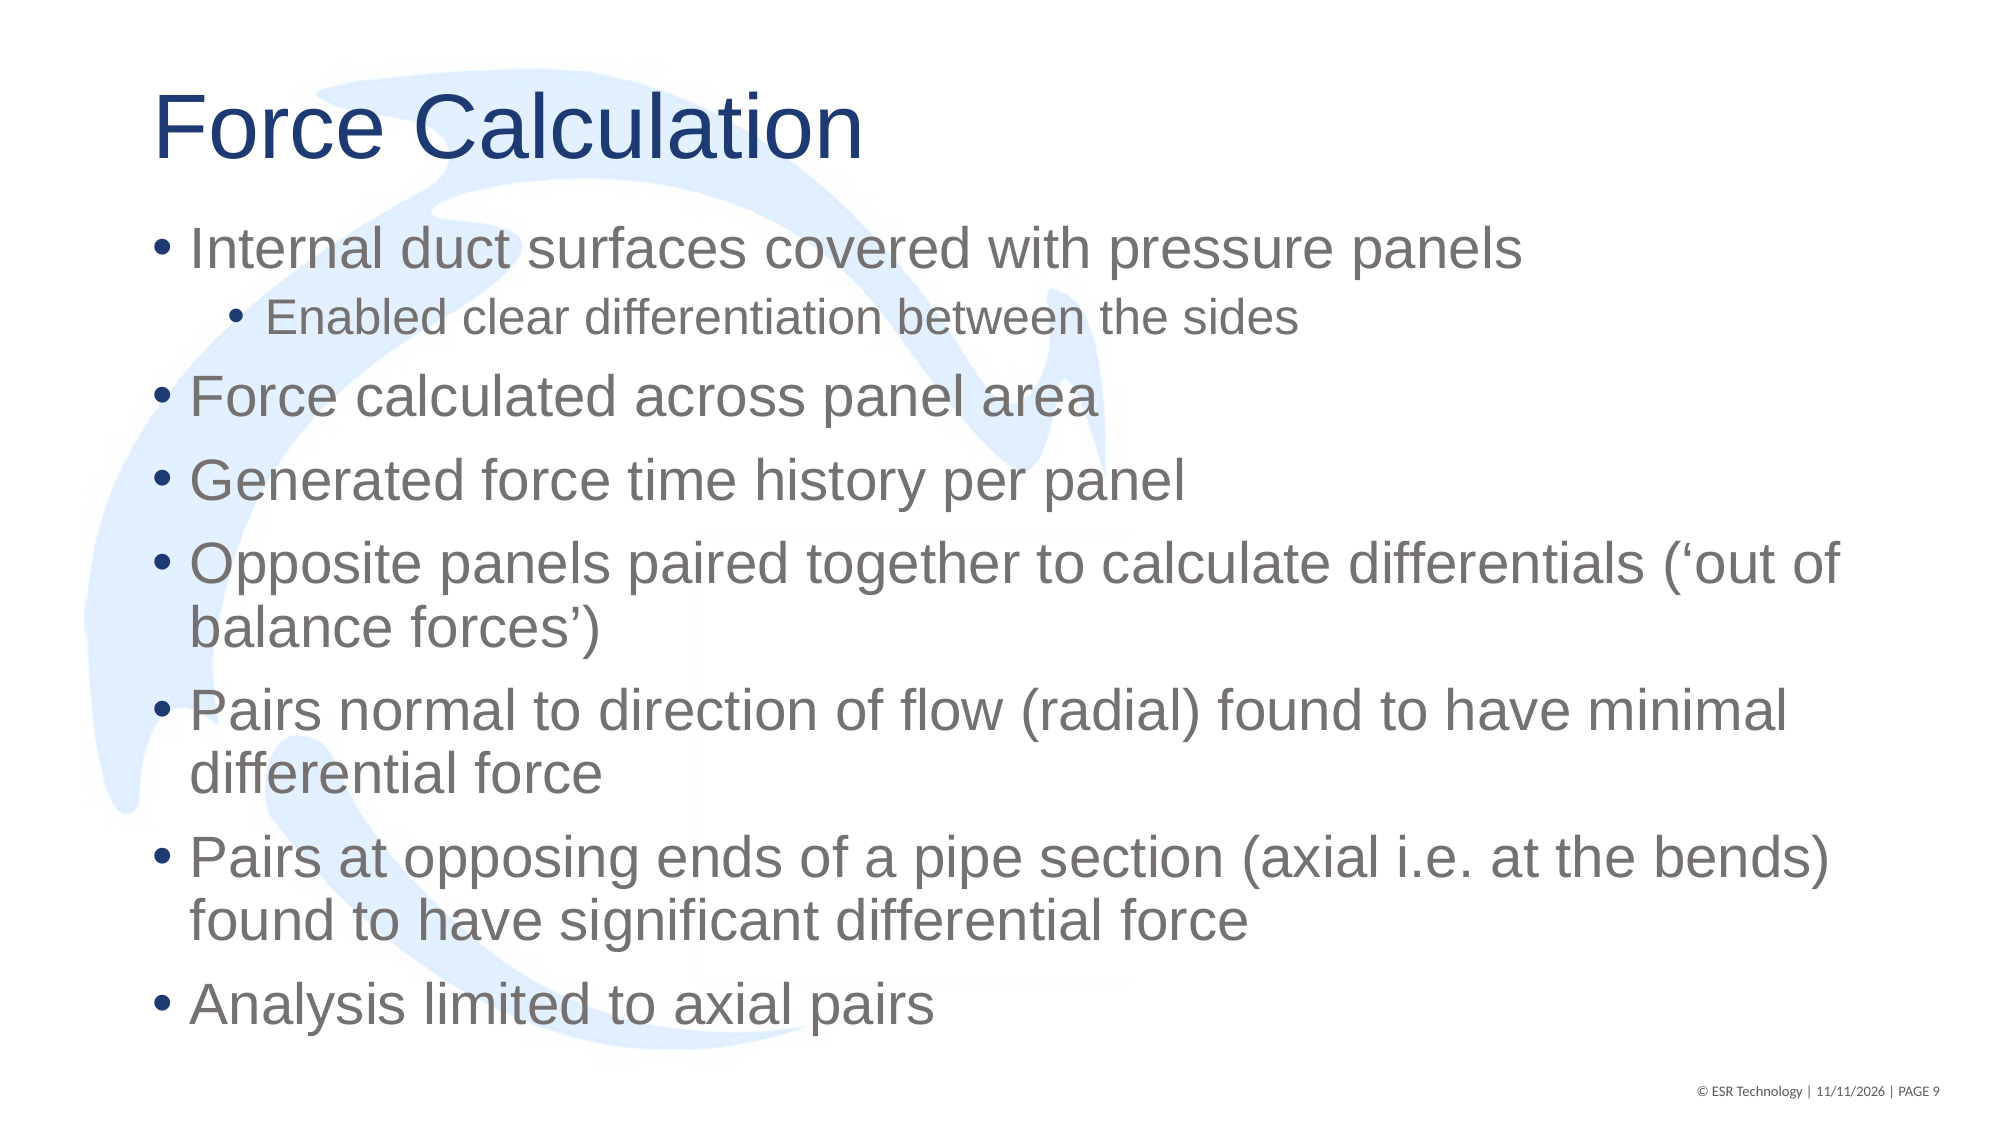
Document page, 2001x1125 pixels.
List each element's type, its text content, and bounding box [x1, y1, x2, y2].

list Internal duct surfaces covered with pressure panels Enabled clear differentiation between the sides Force calculated across panel area Generated force time history per panel Opposite panels paired together to calculate differentials (‘out of balance forces’) Pairs normal to direction of flow (radial) found to have minimal differential force Pairs at opposing ends of a pipe section (axial i.e. at the bends) found to have significant differential force Analysis limited to axial pairs [137, 210, 1891, 1068]
title Force Calculation [137, 20, 1863, 210]
picture [84, 61, 1134, 1125]
